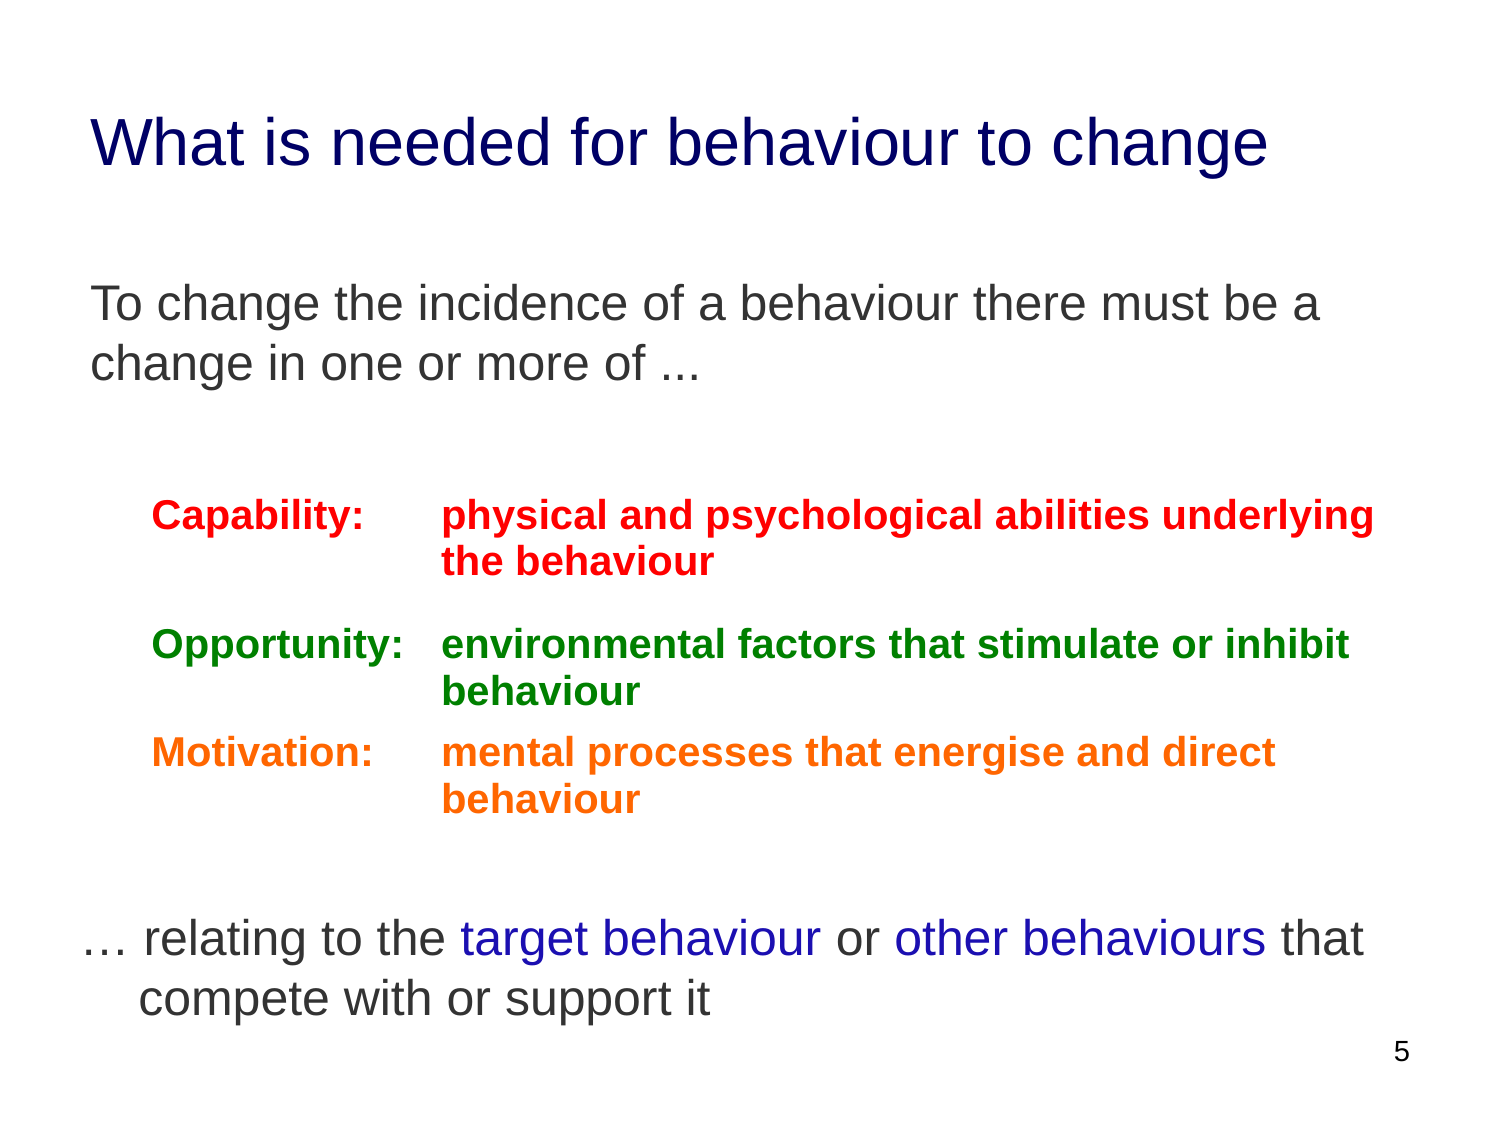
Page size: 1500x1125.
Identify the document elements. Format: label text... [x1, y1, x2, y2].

slide_number 5 [1009, 1024, 1425, 1103]
table_cell mental processes that energise and direct behaviour [427, 723, 1395, 853]
table_header physical and psychological abilities underlying the behaviour [427, 485, 1395, 613]
title What is needed for behaviour to change [75, 45, 1420, 233]
table_cell Opportunity: [137, 615, 425, 721]
table_cell environmental factors that stimulate or inhibit behaviour [427, 615, 1395, 721]
table_header Capability: [137, 485, 425, 613]
table_cell Motivation: [137, 723, 425, 853]
text_box … relating to the target behaviour or other behaviours that compete with or support it [64, 898, 1419, 1033]
list To change the incidence of a behaviour there must be a change in one or more of ... [75, 262, 1425, 462]
